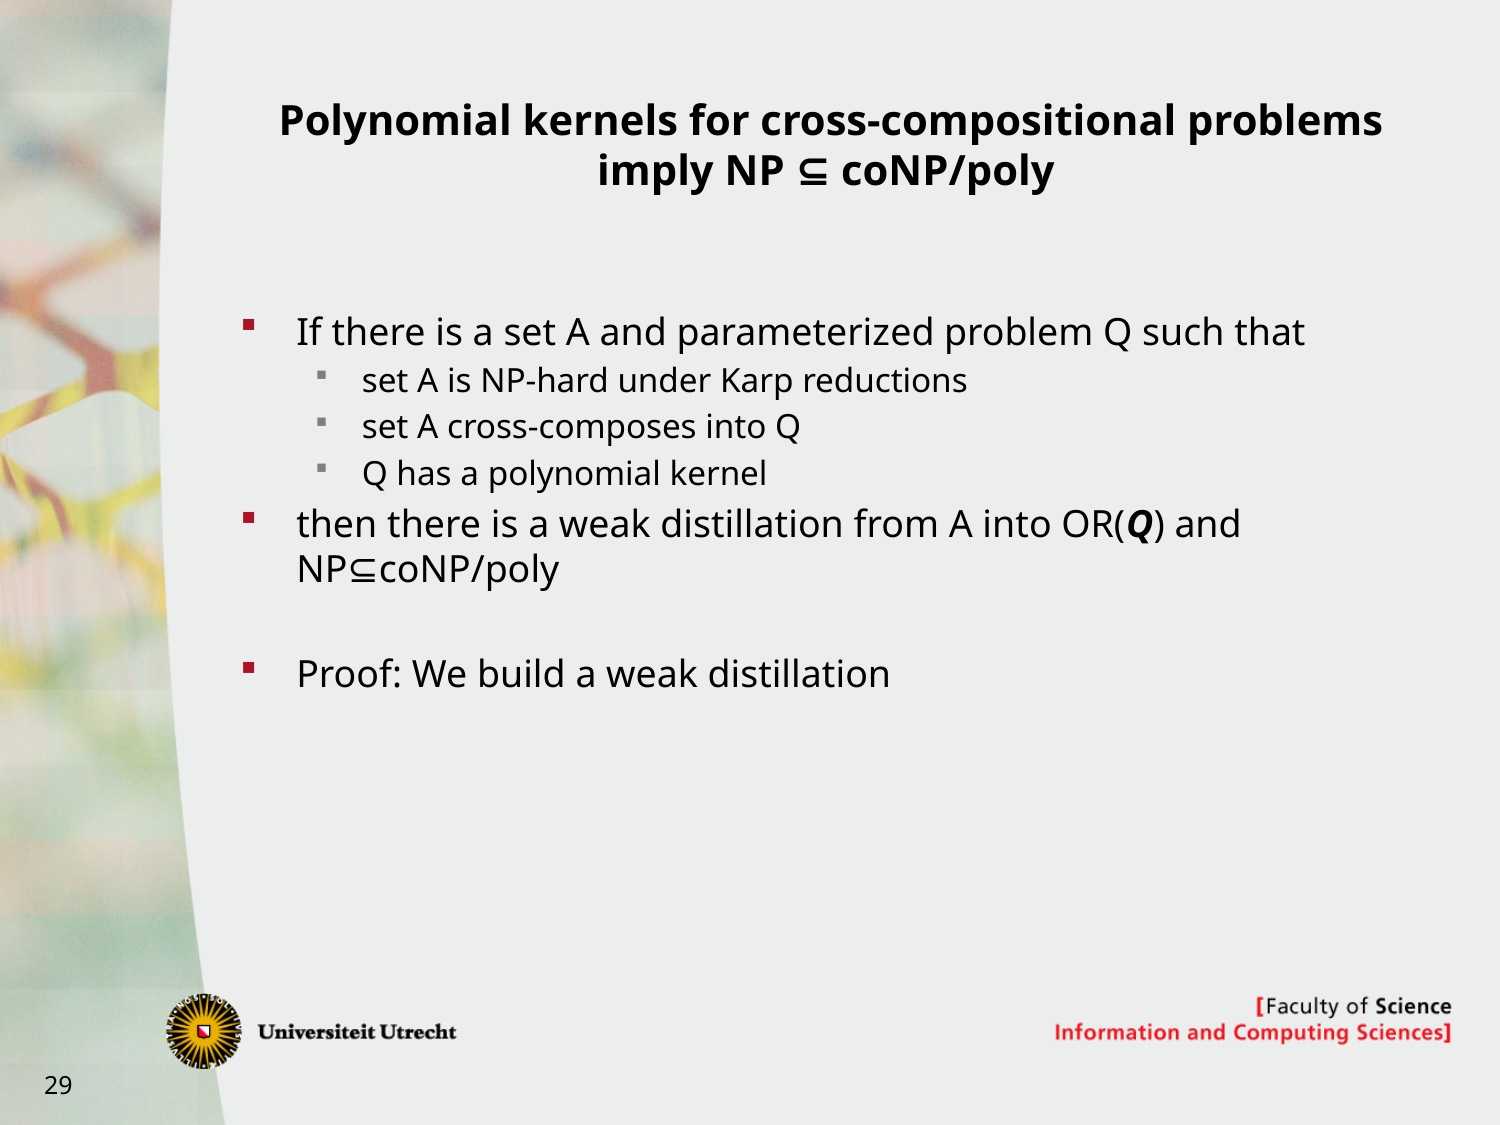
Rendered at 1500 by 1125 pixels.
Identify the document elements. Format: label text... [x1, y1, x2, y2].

picture [0, 0, 252, 1125]
picture [1052, 991, 1457, 1045]
title Polynomial kernels for cross-compositional problems imply NP ⊆ coNP/poly [224, 49, 1438, 238]
picture [253, 1015, 463, 1047]
list If there is a set A and parameterized problem Q such that set A is NP-hard under Karp reductions set A cross-composes into Q Q has a polynomial kernel then there is a weak distillation from A into OR(Q) and NP⊆coNP/poly Proof: We build a weak distillation [224, 299, 1438, 951]
